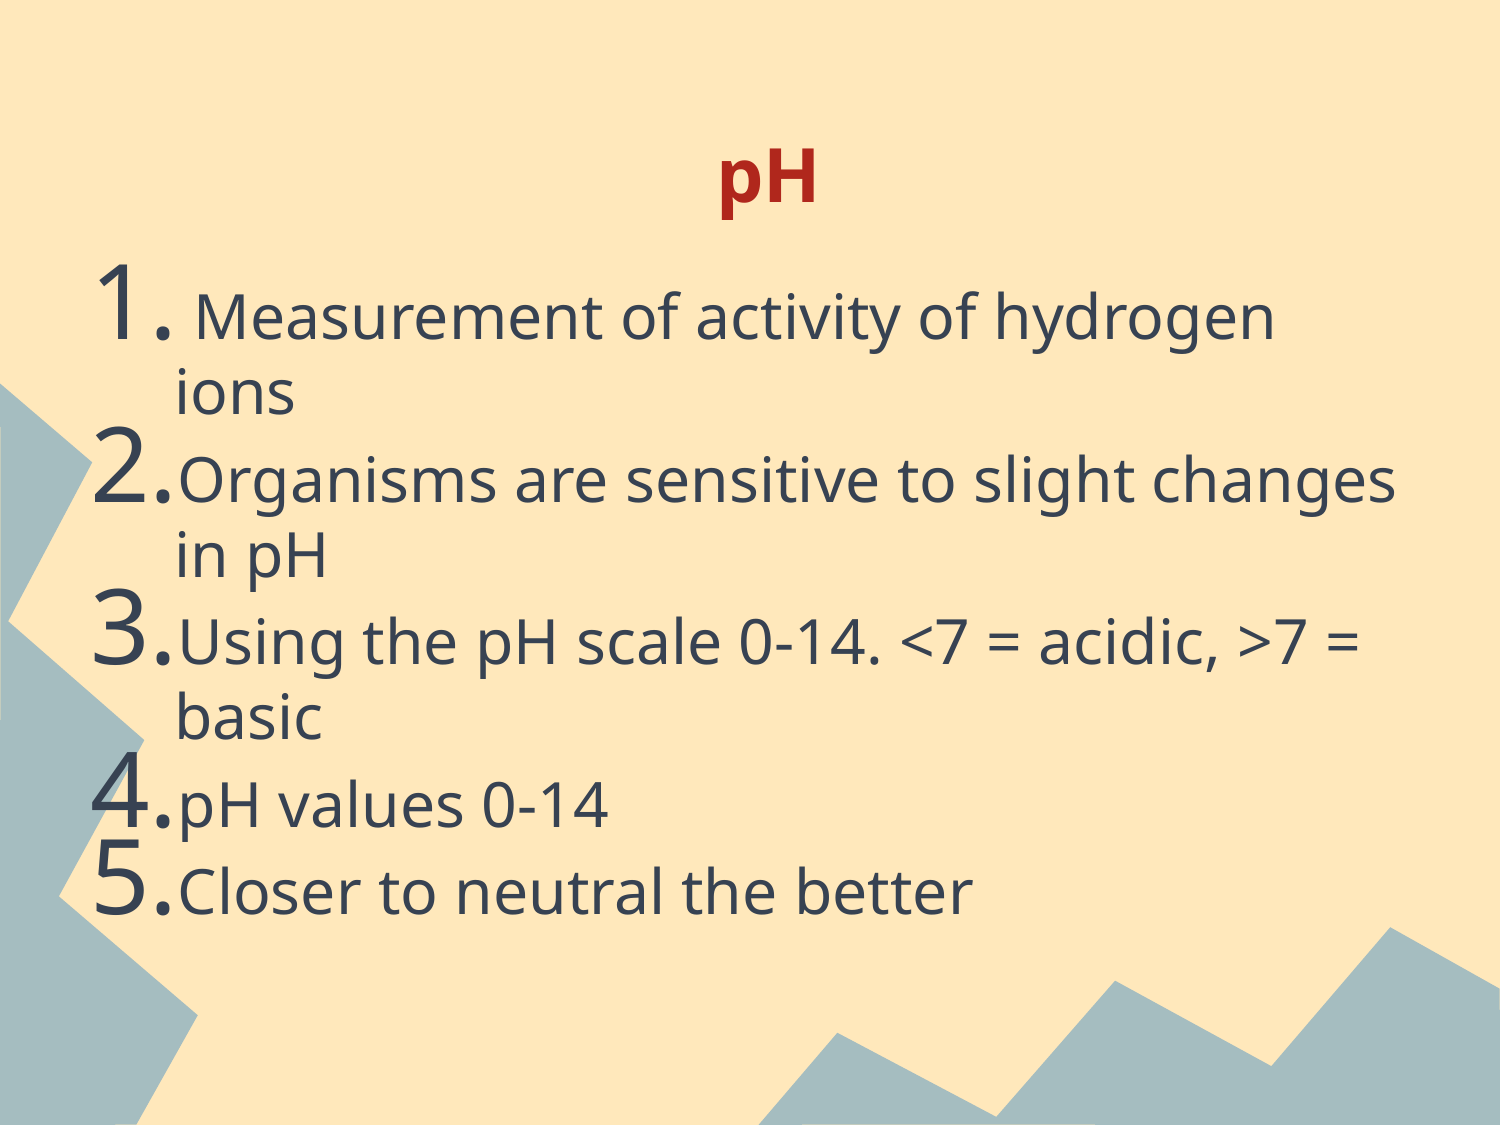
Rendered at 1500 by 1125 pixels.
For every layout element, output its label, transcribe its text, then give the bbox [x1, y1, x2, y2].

list Measurement of activity of hydrogen ions Organisms are sensitive to slight changes in pH Using the pH scale 0-14. <7 = acidic, >7 = basic pH values 0-14 Closer to neutral the better [75, 262, 1425, 1078]
title pH [75, 45, 1425, 233]
